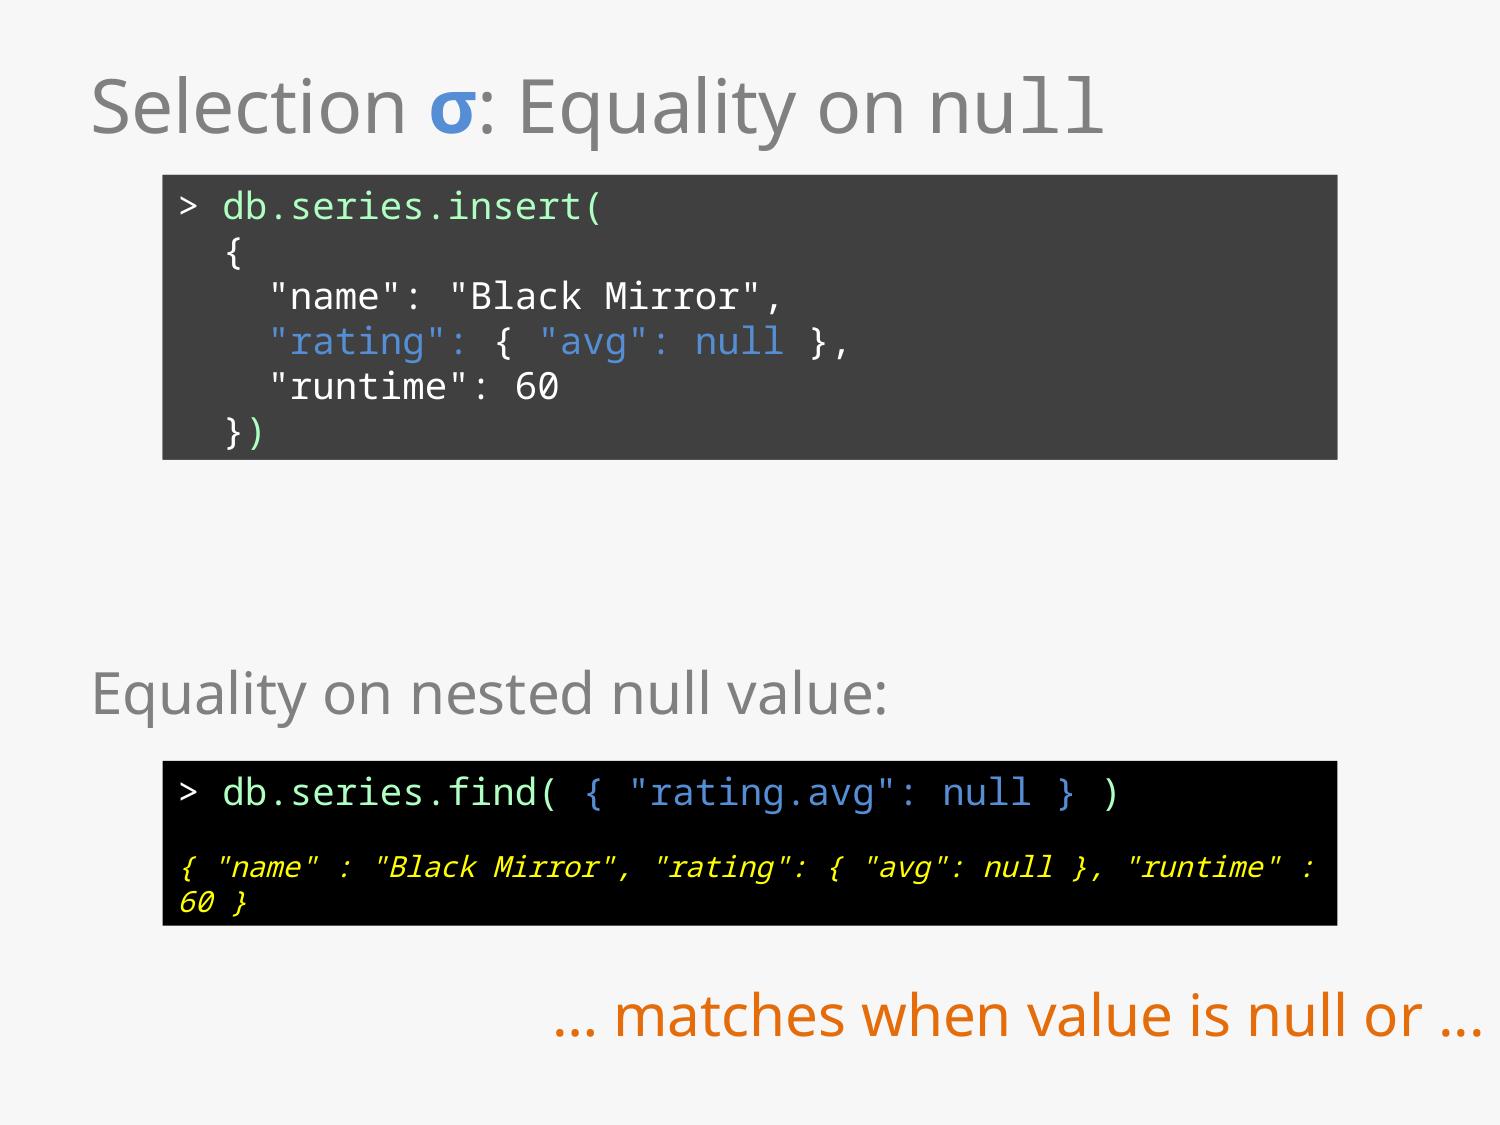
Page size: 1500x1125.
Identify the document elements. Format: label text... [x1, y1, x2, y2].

title Selection σ: Equality on null [75, 45, 1425, 163]
text_box … matches when value is null or ... [149, 938, 1500, 1089]
text_box Equality on nested null value: [74, 632, 1425, 750]
text_box > db.series.find( { "rating.avg": null } ) { "name" : "Black Mirror", "rating": { "avg": null }, "runtime" : 60 } [162, 760, 1338, 926]
text_box > db.series.insert( { "name": "Black Mirror", "rating": { "avg": null }, "runtime": 60 }) [162, 174, 1338, 460]
